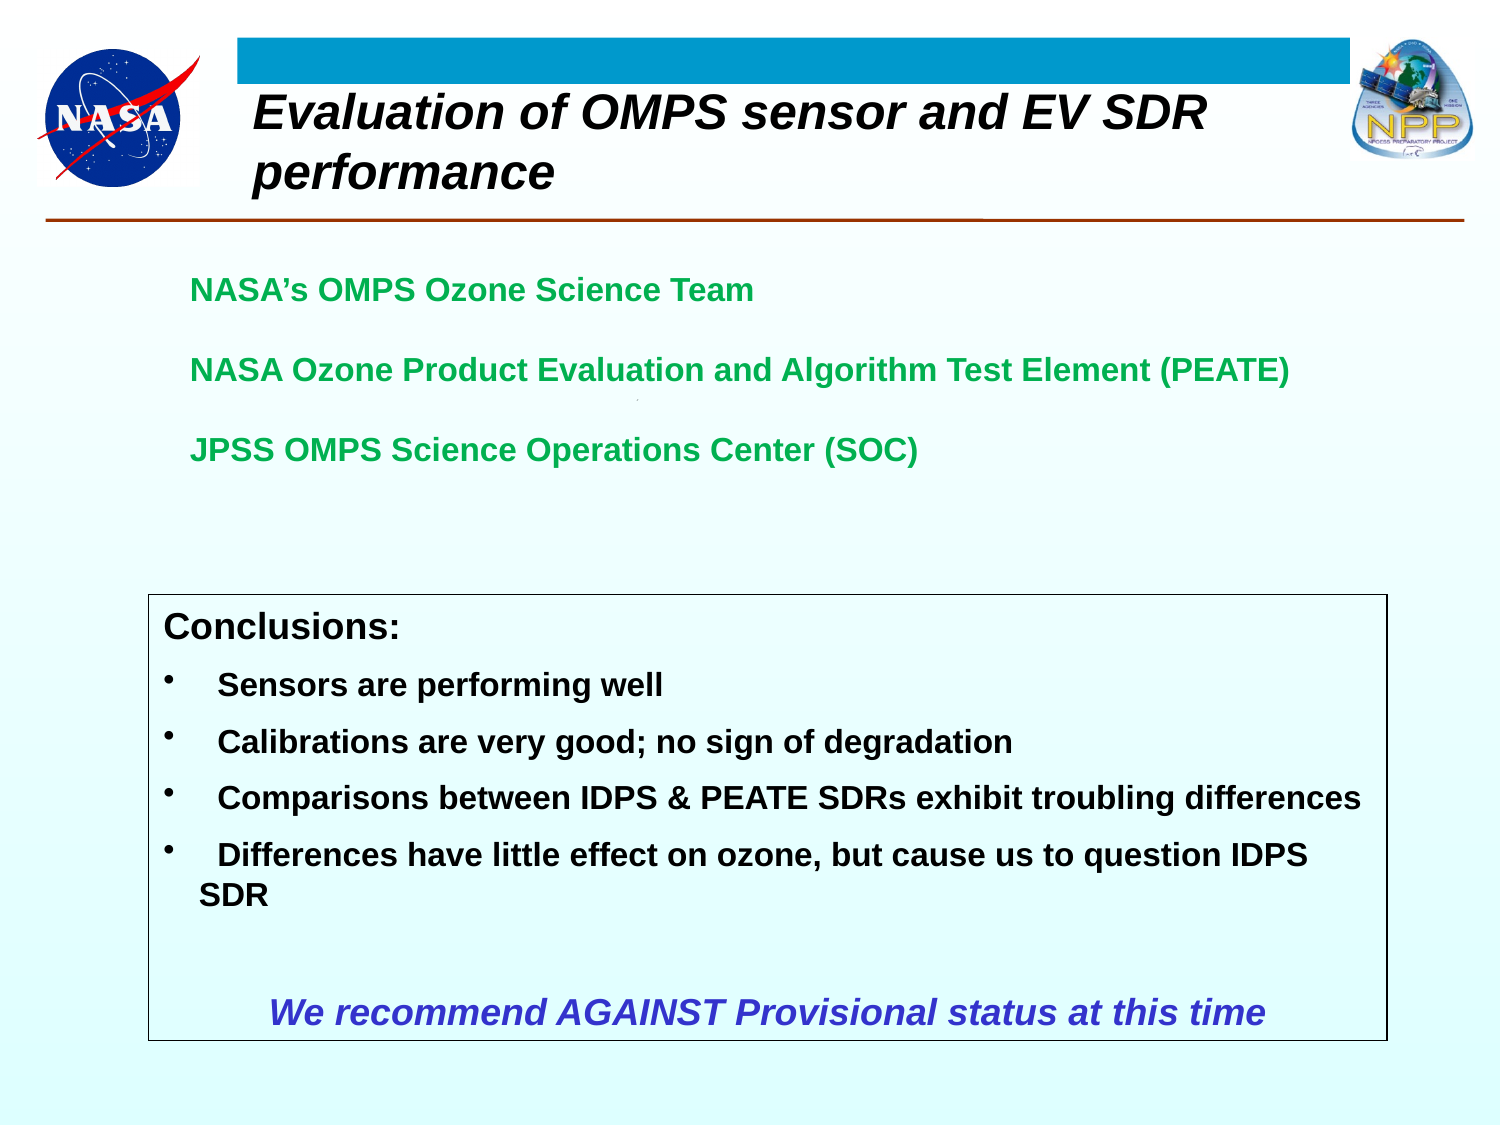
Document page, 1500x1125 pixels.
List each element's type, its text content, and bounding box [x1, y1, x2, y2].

text_box NASA’s OMPS Ozone Science Team NASA Ozone Product Evaluation and Algorithm Test Element (PEATE) JPSS OMPS Science Operations Center (SOC) [174, 261, 1400, 476]
picture [1350, 37, 1475, 161]
text_box Conclusions: Sensors are performing well Calibrations are very good; no sign of degradation Comparisons between IDPS & PEATE SDRs exhibit troubling differences Differences have little effect on ozone, but cause us to question IDPS SDR We recommend AGAINST Provisional status at this time [148, 594, 1387, 1041]
title Evaluation of OMPS sensor and EV SDR performance [237, 74, 1338, 206]
picture [37, 49, 200, 187]
